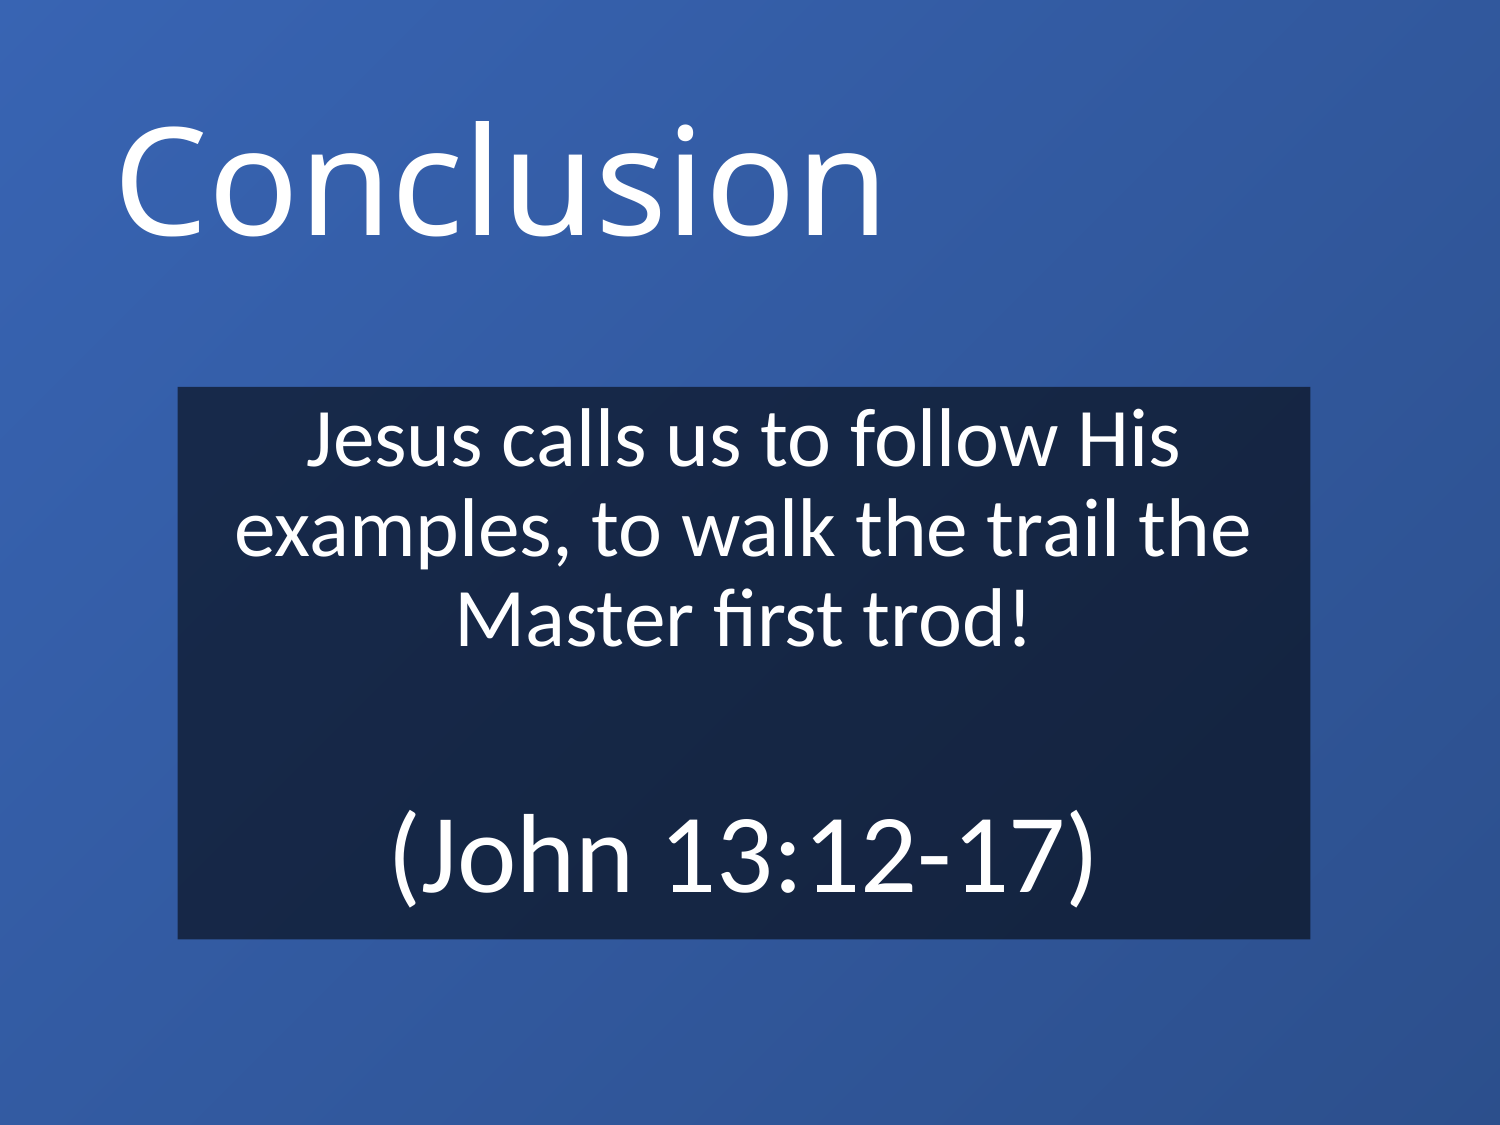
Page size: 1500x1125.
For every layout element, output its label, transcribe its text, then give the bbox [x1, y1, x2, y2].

title Conclusion [98, 98, 1450, 340]
subtitle Jesus calls us to follow His examples, to walk the trail the Master first trod! (John 13:12-17) [177, 386, 1311, 940]
